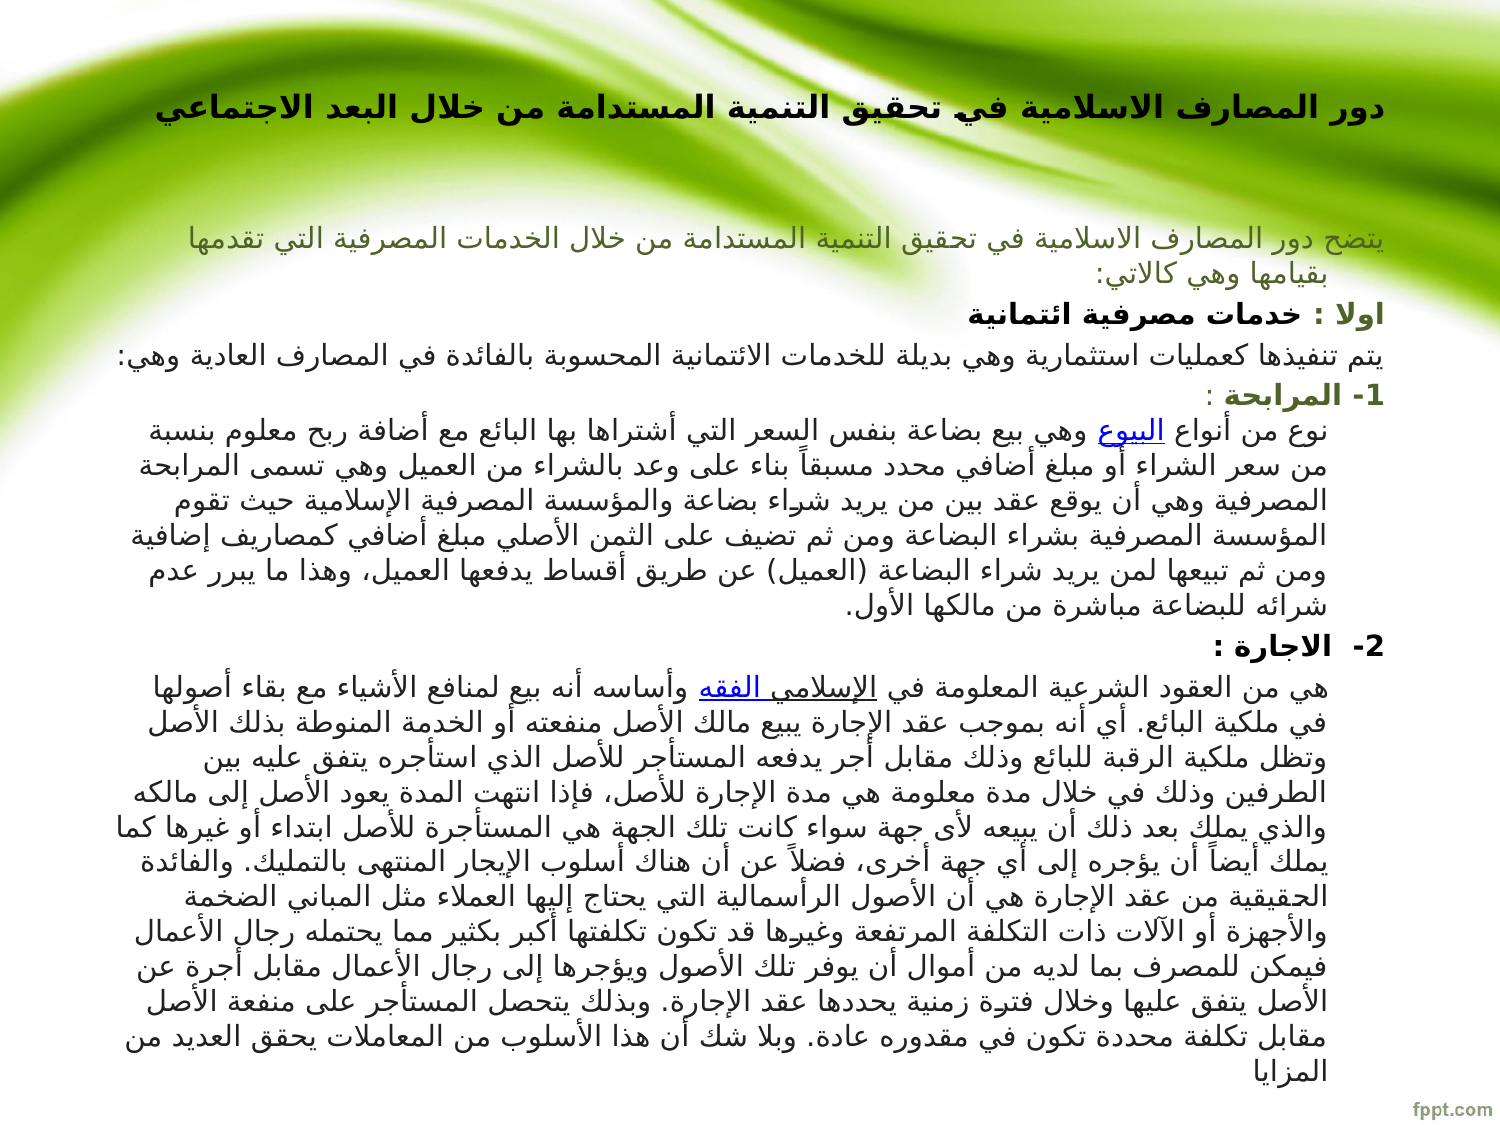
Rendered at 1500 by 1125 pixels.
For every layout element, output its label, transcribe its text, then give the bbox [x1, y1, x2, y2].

title دور المصارف الاسلامية في تحقيق التنمية المستدامة من خلال البعد الاجتماعي [112, 62, 1401, 188]
list يتضح دور المصارف الاسلامية في تحقيق التنمية المستدامة من خلال الخدمات المصرفية التي تقدمها بقيامها وهي كالاتي: اولا : خدمات مصرفية ائتمانية يتم تنفيذها كعمليات استثمارية وهي بديلة للخدمات الائتمانية المحسوبة بالفائدة في المصارف العادية وهي: 1- المرابحة : نوع من أنواع البيوع وهي بيع بضاعة بنفس السعر التي أشتراها بها البائع مع أضافة ربح معلوم بنسبة من سعر الشراء أو مبلغ أضافي محدد مسبقاً بناء على وعد بالشراء من العميل وهي تسمى المرابحة المصرفية وهي أن يوقع عقد بين من يريد شراء بضاعة والمؤسسة المصرفية الإسلامية حيث تقوم المؤسسة المصرفية بشراء البضاعة ومن ثم تضيف على الثمن الأصلي مبلغ أضافي كمصاريف إضافية ومن ثم تبيعها لمن يريد شراء البضاعة (العميل) عن طريق أقساط يدفعها العميل، وهذا ما يبرر عدم شرائه للبضاعة مباشرة من مالكها الأول. 2- الاجارة : هي من العقود الشرعية المعلومة في الفقه الإسلامي وأساسه أنه بيع لمنافع الأشياء مع بقاء أصولها في ملكية البائع. أي أنه بموجب عقد الإجارة يبيع مالك الأصل منفعته أو الخدمة المنوطة بذلك الأصل وتظل ملكية الرقبة للبائع وذلك مقابل أجر يدفعه المستأجر للأصل الذي استأجره يتفق عليه بين الطرفين وذلك في خلال مدة معلومة هي مدة الإجارة للأصل، فإذا انتهت المدة يعود الأصل إلى مالكه والذي يملك بعد ذلك أن يبيعه لأى جهة سواء كانت تلك الجهة هي المستأجرة للأصل ابتداء أو غيرها كما يملك أيضاً أن يؤجره إلى أي جهة أخرى، فضلاً عن أن هناك أسلوب الإيجار المنتهى بالتمليك. والفائدة الحقيقية من عقد الإجارة هي أن الأصول الرأسمالية التي يحتاج إليها العملاء مثل المباني الضخمة والأجهزة أو الآلات ذات التكلفة المرتفعة وغيرها قد تكون تكلفتها أكبر بكثير مما يحتمله رجال الأعمال فيمكن للمصرف بما لديه من أموال أن يوفر تلك الأصول ويؤجرها إلى رجال الأعمال مقابل أجرة عن الأصل يتفق عليها وخلال فترة زمنية يحددها عقد الإجارة. وبذلك يتحصل المستأجر على منفعة الأصل مقابل تكلفة محددة تكون في مقدوره عادة. وبلا شك أن هذا الأسلوب من المعاملات يحقق العديد من المزايا [99, 211, 1400, 1096]
picture [0, 0, 1500, 1125]
